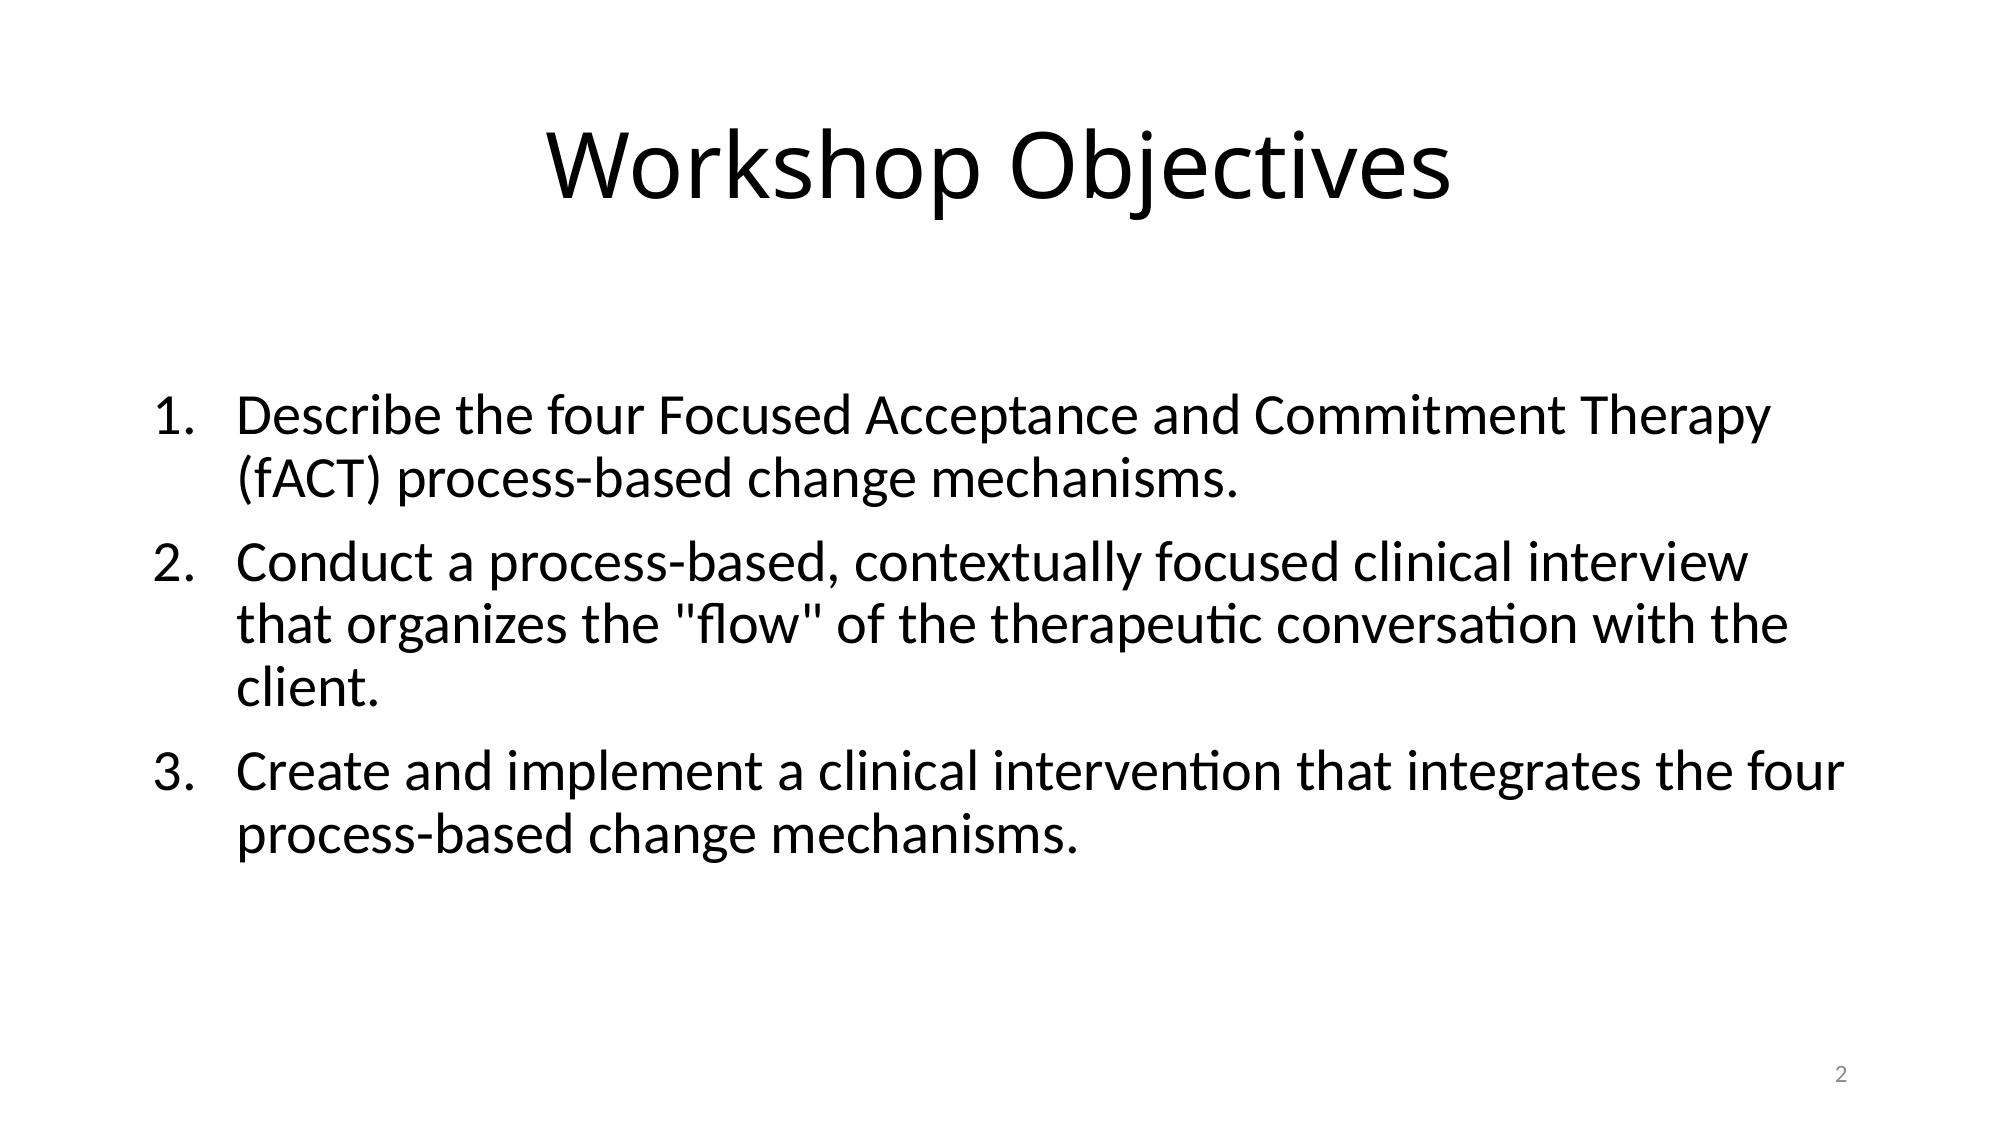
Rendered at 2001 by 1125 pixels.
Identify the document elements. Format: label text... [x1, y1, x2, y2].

list Describe the four Focused Acceptance and Commitment Therapy (fACT) process-based change mechanisms. Conduct a process-based, contextually focused clinical interview that organizes the "flow" of the therapeutic conversation with the client. Create and implement a clinical intervention that integrates the four process-based change mechanisms. [137, 376, 1863, 1014]
slide_number 2 [1412, 1042, 1863, 1103]
title Workshop Objectives [137, 59, 1863, 278]
